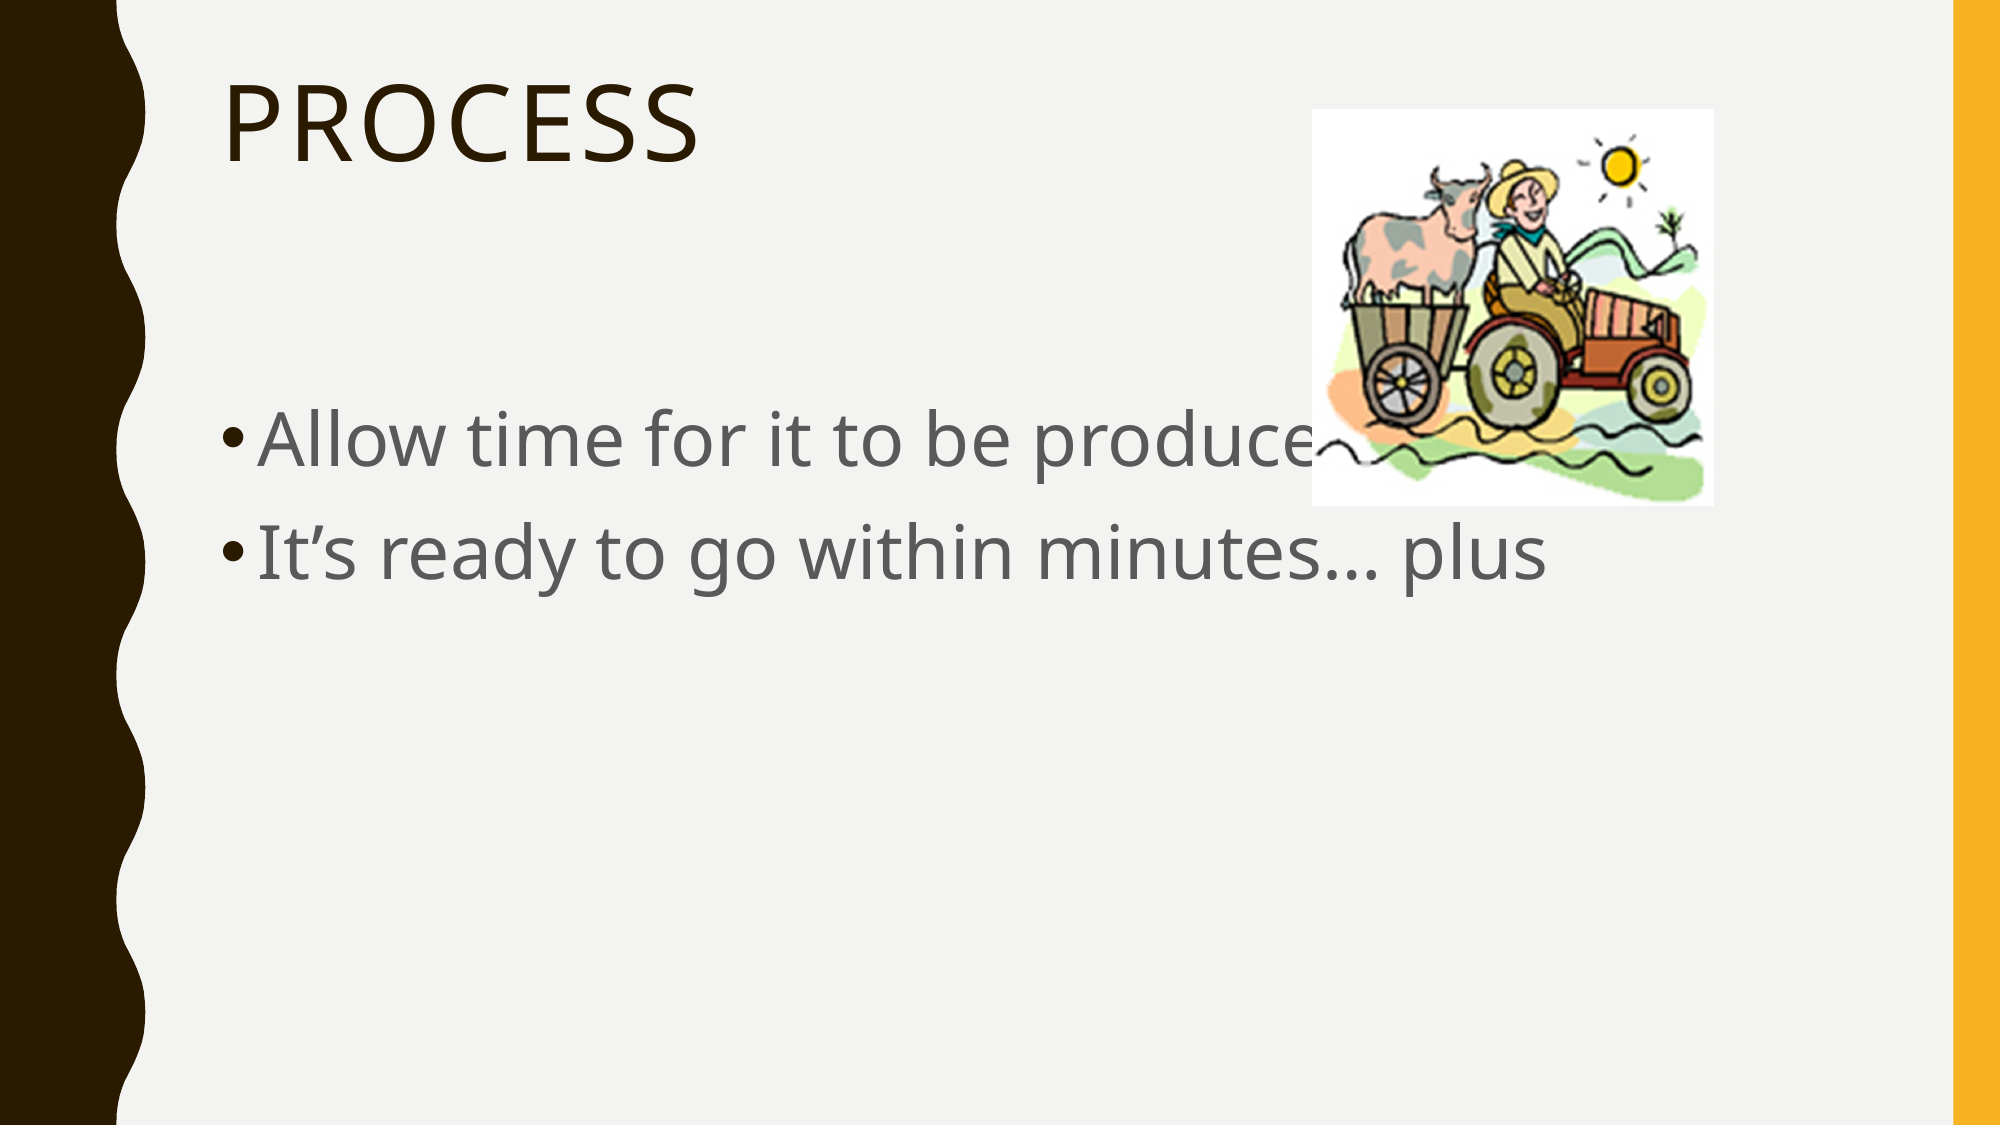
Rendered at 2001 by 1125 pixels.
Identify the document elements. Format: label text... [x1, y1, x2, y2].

list Allow time for it to be produced It’s ready to go within minutes… plus [205, 375, 1875, 965]
title Process [205, 62, 1875, 308]
picture [1312, 109, 1714, 506]
